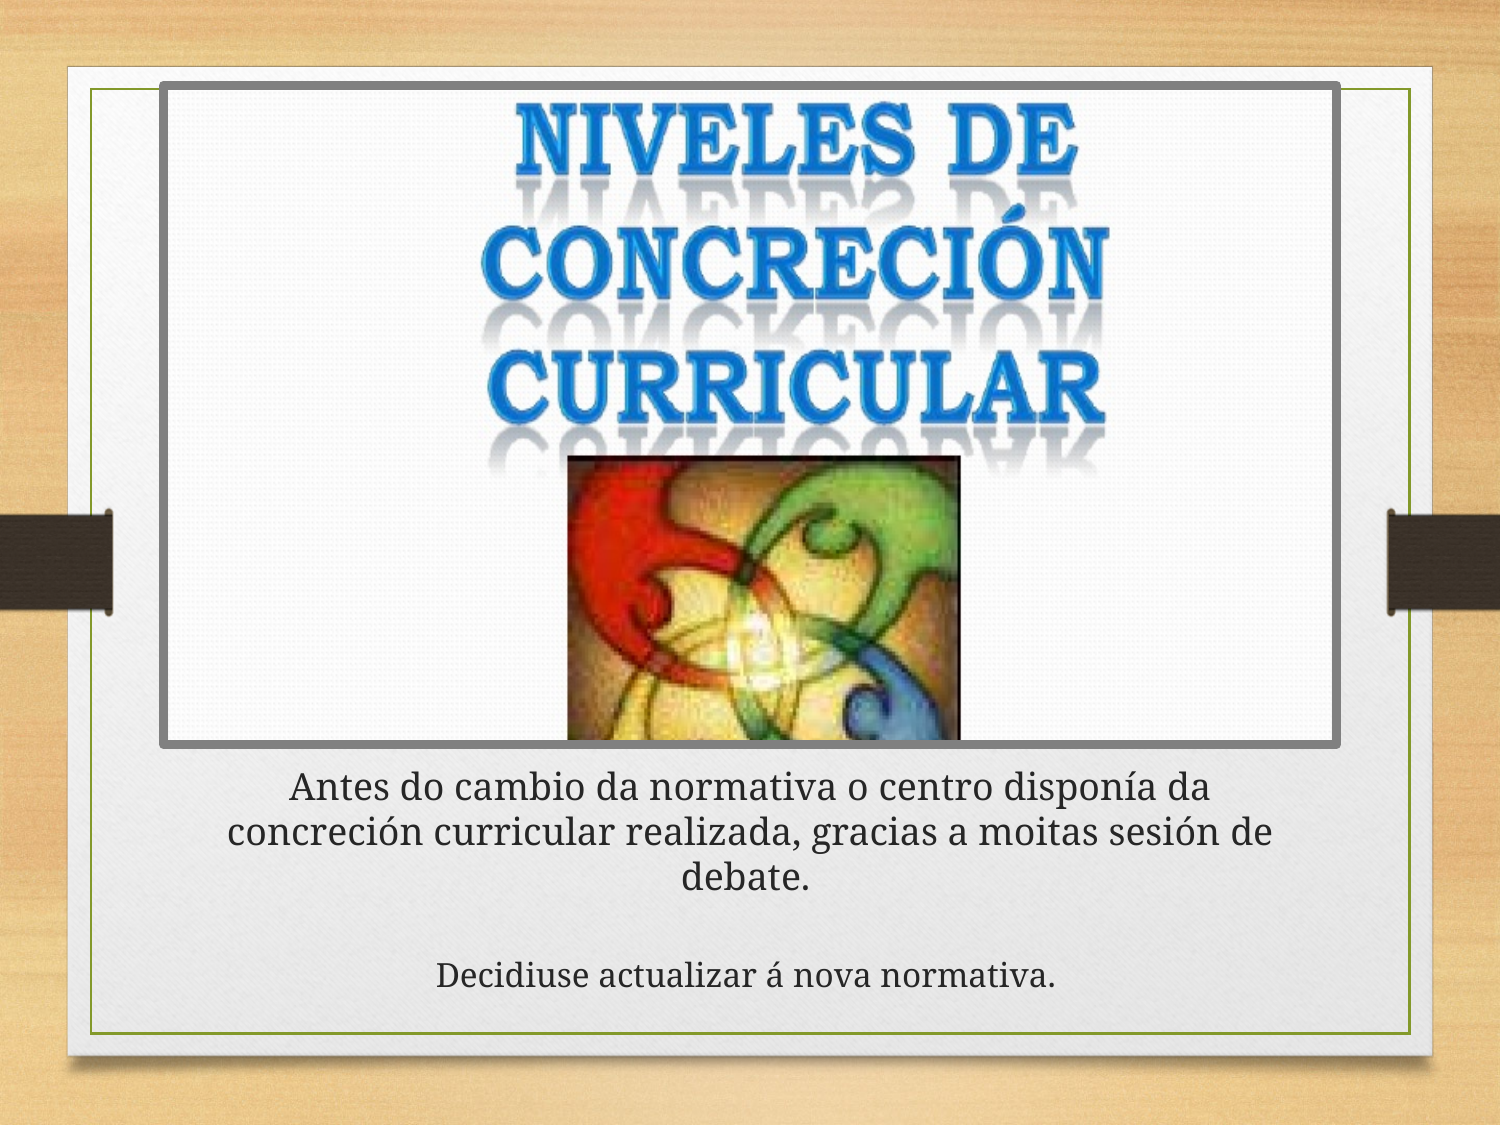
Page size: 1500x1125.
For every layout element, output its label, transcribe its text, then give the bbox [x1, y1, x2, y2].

title Antes do cambio da normativa o centro disponía da concreción curricular realizada, gracias a moitas sesión de debate. [193, 789, 1309, 905]
picture [0, 0, 1500, 1125]
list Decidiuse actualizar á nova normativa. [193, 946, 1309, 1028]
